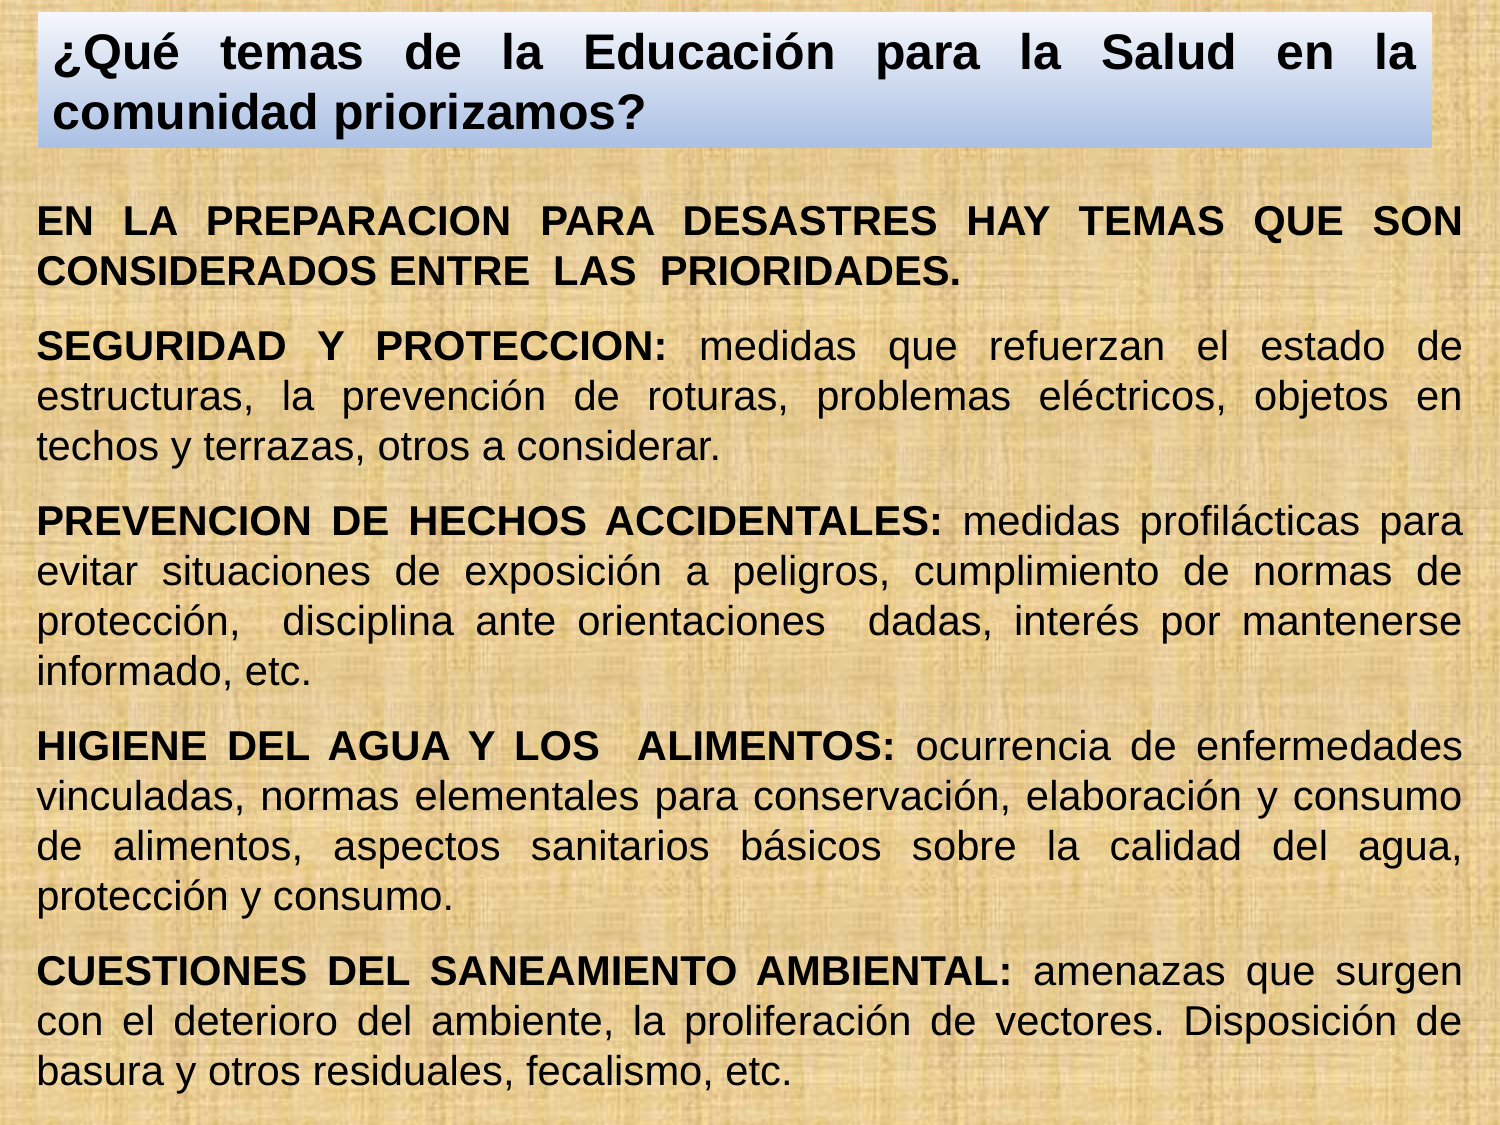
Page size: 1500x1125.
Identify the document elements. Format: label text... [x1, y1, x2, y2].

text_box EN LA PREPARACION PARA DESASTRES HAY TEMAS QUE SON CONSIDERADOS ENTRE LAS PRIORIDADES. SEGURIDAD Y PROTECCION: medidas que refuerzan el estado de estructuras, la prevención de roturas, problemas eléctricos, objetos en techos y terrazas, otros a considerar. PREVENCION DE HECHOS ACCIDENTALES: medidas profilácticas para evitar situaciones de exposición a peligros, cumplimiento de normas de protección, disciplina ante orientaciones dadas, interés por mantenerse informado, etc. HIGIENE DEL AGUA Y LOS ALIMENTOS: ocurrencia de enfermedades vinculadas, normas elementales para conservación, elaboración y consumo de alimentos, aspectos sanitarios básicos sobre la calidad del agua, protección y consumo. CUESTIONES DEL SANEAMIENTO AMBIENTAL: amenazas que surgen con el deterioro del ambiente, la proliferación de vectores. Disposición de basura y otros residuales, fecalismo, etc. [21, 186, 1479, 1102]
picture [0, 0, 1500, 1125]
text_box ¿Qué temas de la Educación para la Salud en la comunidad priorizamos? [38, 12, 1432, 148]
